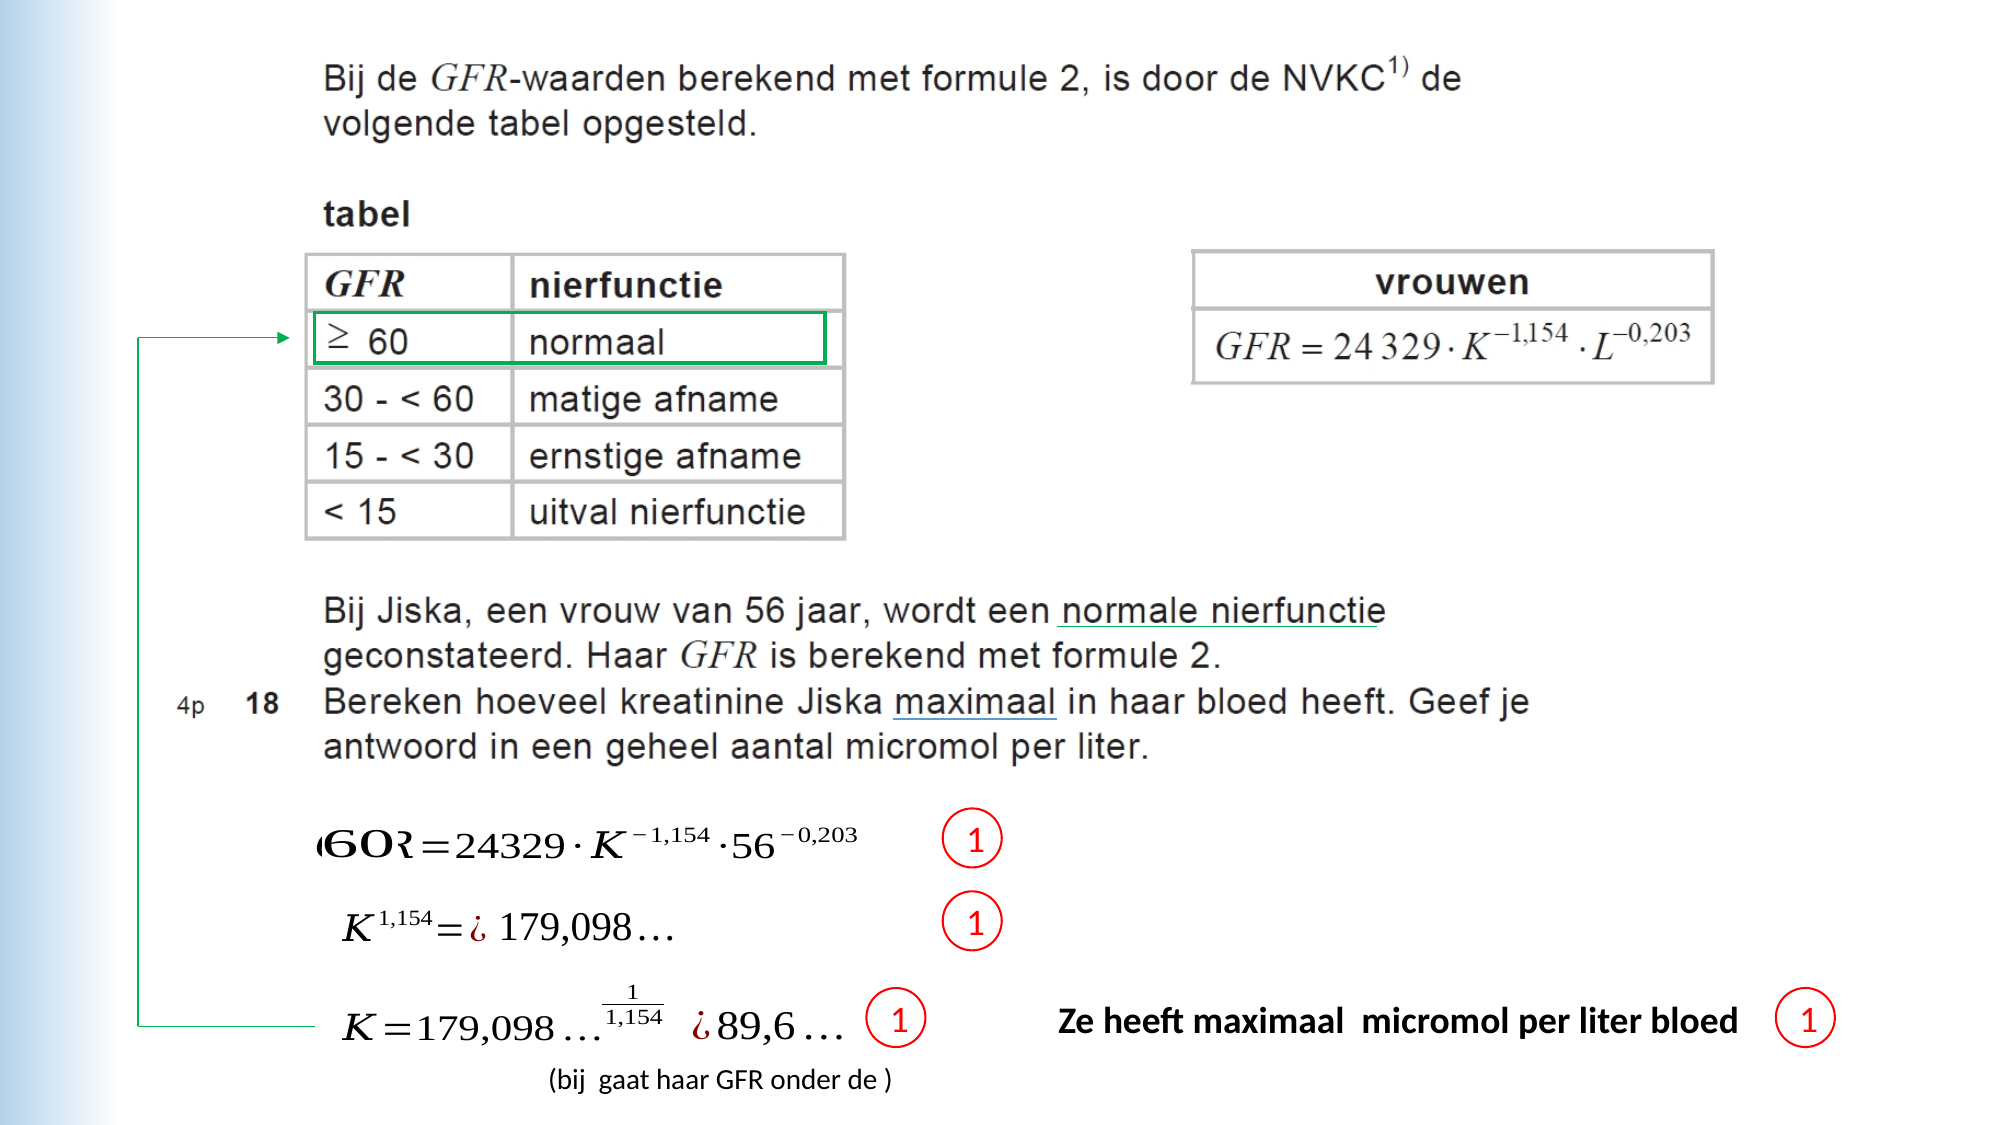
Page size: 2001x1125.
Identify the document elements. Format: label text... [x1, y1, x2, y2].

text_box 1 [941, 807, 1003, 869]
text_box 1 [941, 890, 1003, 952]
text_box 1 [865, 986, 927, 1049]
picture [171, 48, 1716, 785]
text_box 1 [1774, 986, 1836, 1049]
